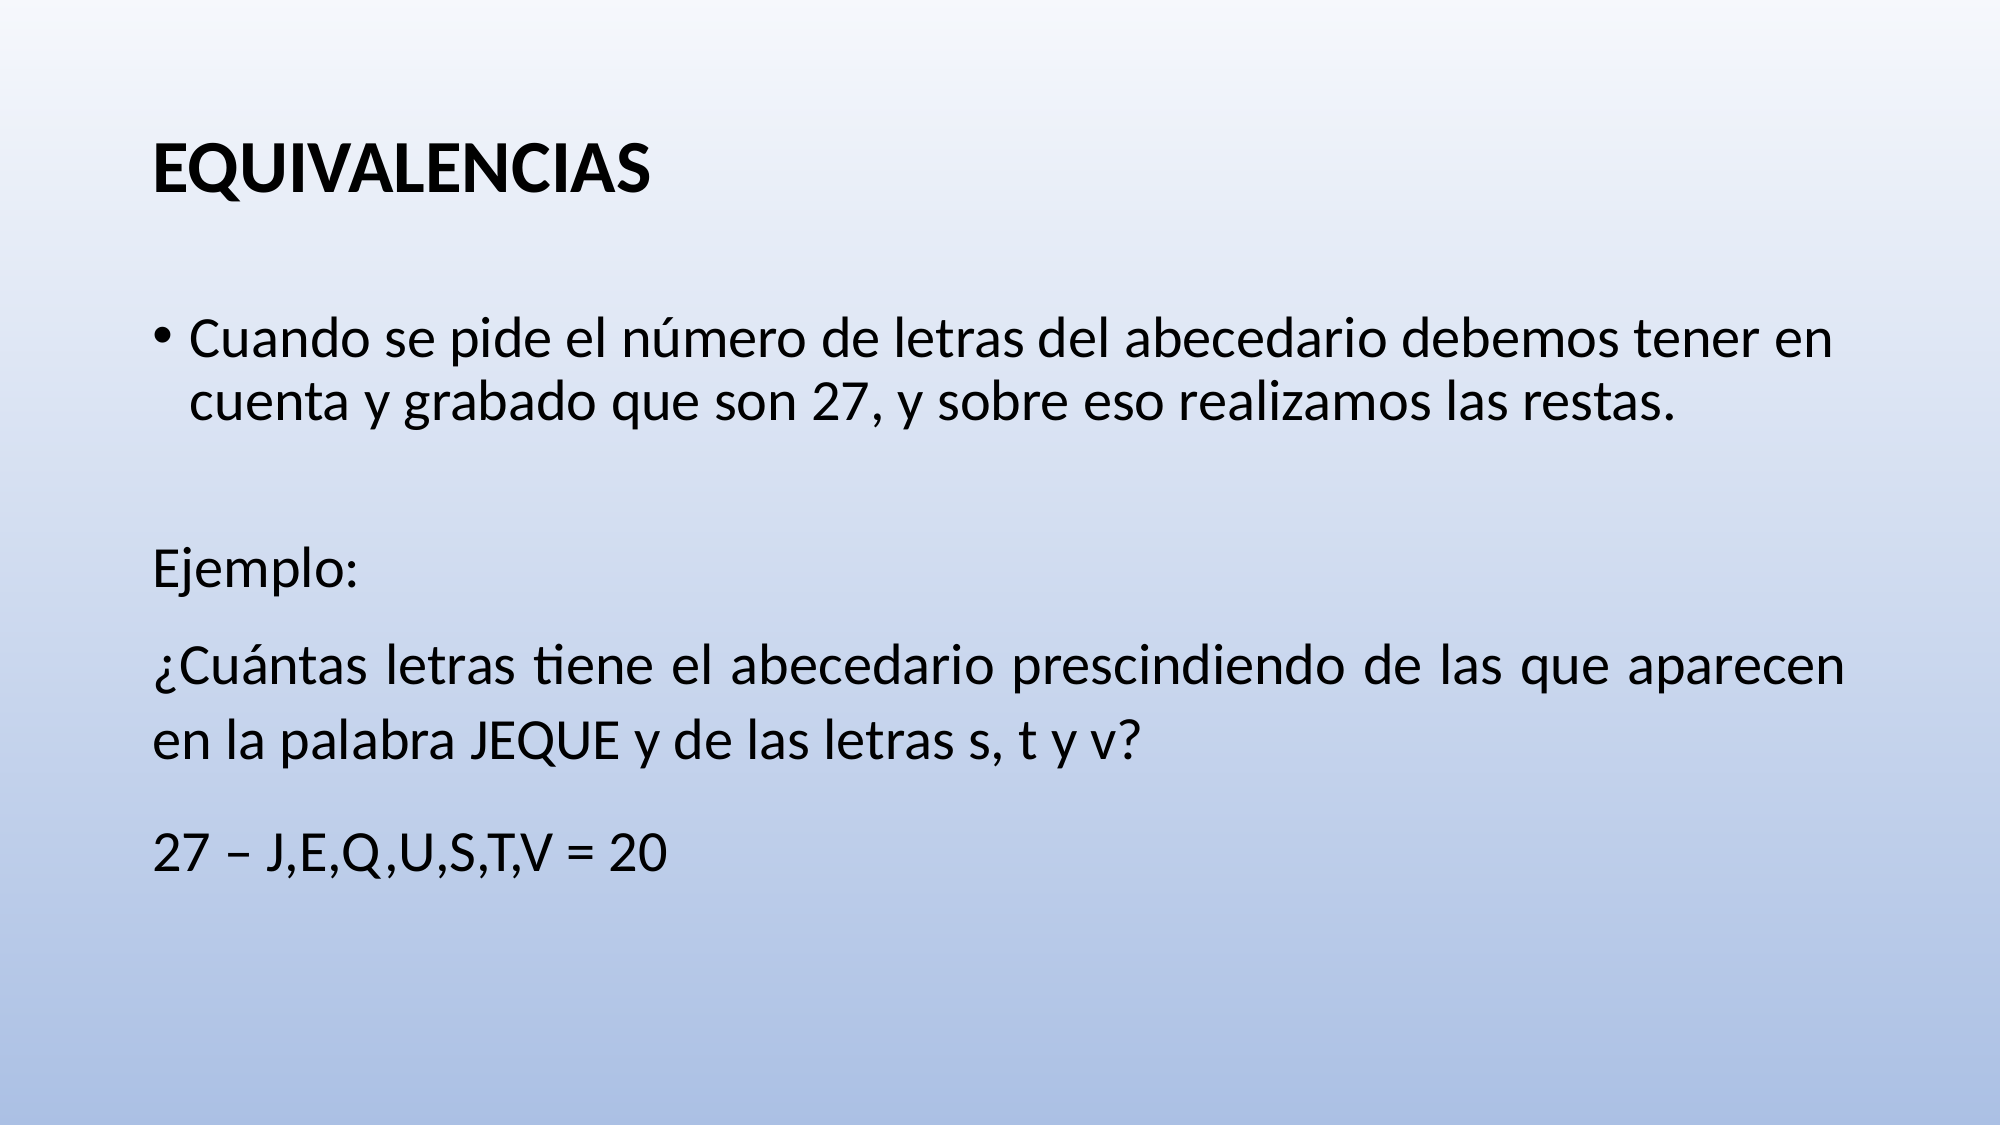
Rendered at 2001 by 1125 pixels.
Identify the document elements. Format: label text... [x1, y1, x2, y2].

list Cuando se pide el número de letras del abecedario debemos tener en cuenta y grabado que son 27, y sobre eso realizamos las restas. Ejemplo: ¿Cuántas letras tiene el abecedario prescindiendo de las que aparecen en la palabra JEQUE y de las letras s, t y v? 27 – J,E,Q,U,S,T,V = 20 [137, 299, 1863, 1014]
title EQUIVALENCIAS [137, 59, 1863, 278]
